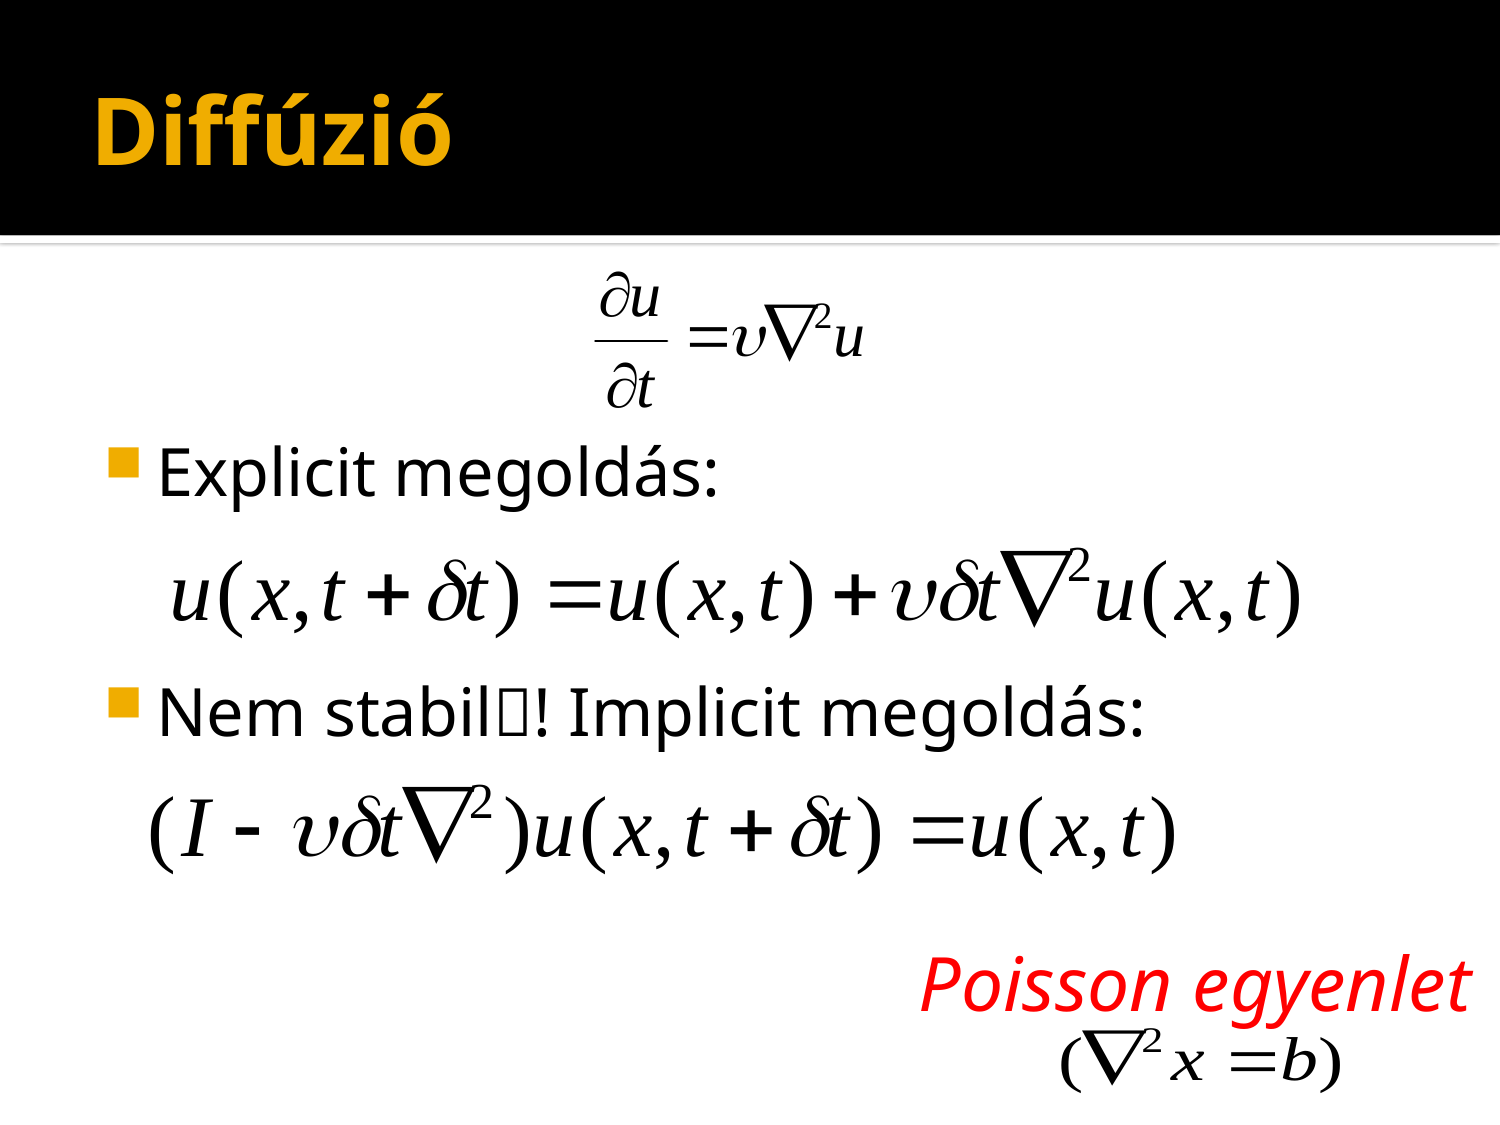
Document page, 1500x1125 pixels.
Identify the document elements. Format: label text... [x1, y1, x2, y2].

list Explicit megoldás: Nem stabil! Implicit megoldás: [75, 255, 1425, 1015]
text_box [584, 255, 879, 421]
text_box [135, 763, 1193, 893]
title Diffúzió [75, 25, 1425, 231]
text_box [159, 526, 1317, 657]
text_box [950, 928, 1440, 1106]
